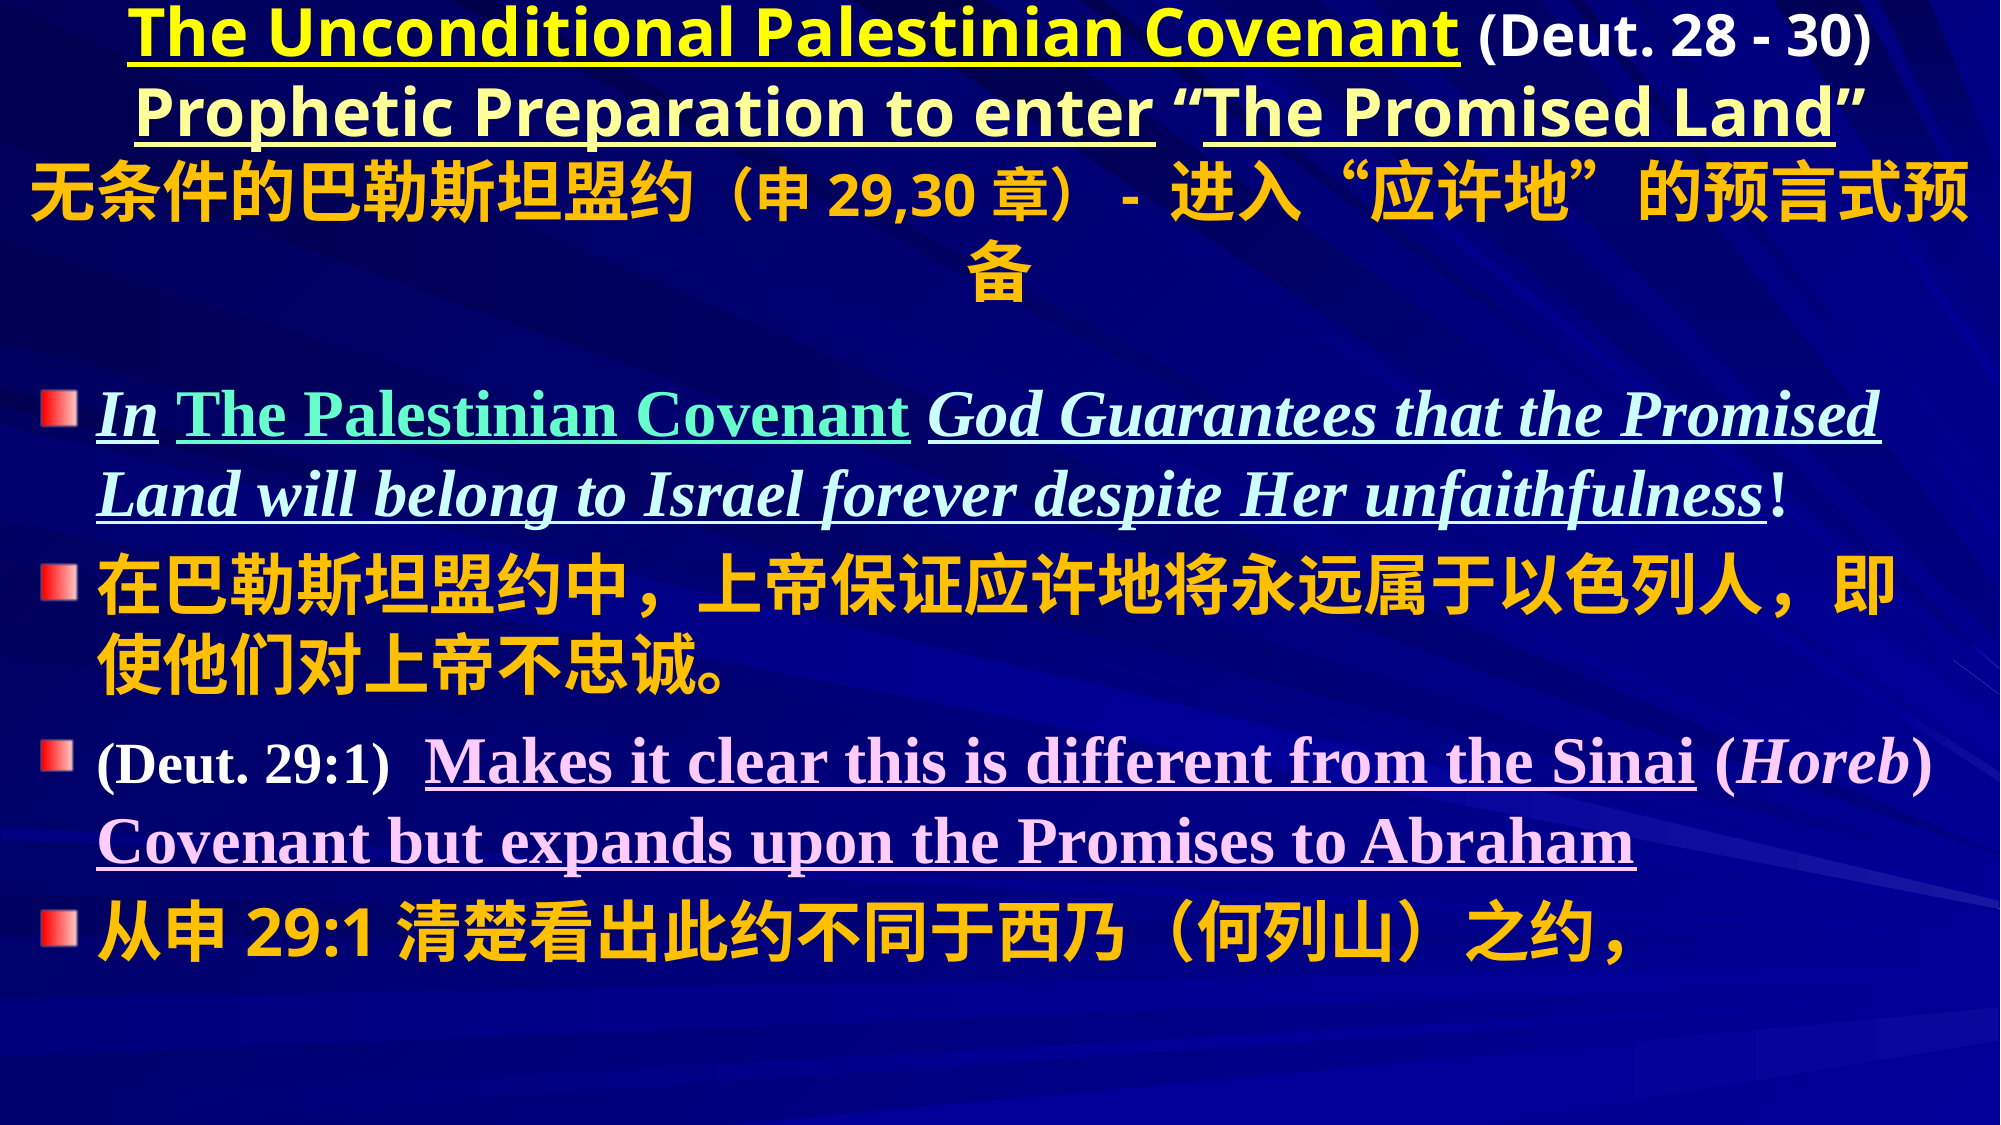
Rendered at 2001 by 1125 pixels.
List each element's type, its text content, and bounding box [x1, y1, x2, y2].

picture [39, 562, 82, 605]
title The Unconditional Palestinian Covenant (Deut. 28 - 30) Prophetic Preparation to enter “The Promised Land” 无条件的巴勒斯坦盟约（申29,30章）- 进入“应许地”的预言式预备 [0, 12, 2000, 288]
picture [39, 908, 82, 951]
picture [39, 388, 82, 431]
list In The Palestinian Covenant God Guarantees that the Promised Land will belong to Israel forever despite Her unfaithfulness! 在巴勒斯坦盟约中，上帝保证应许地将永远属于以色列人，即使他们对上帝不忠诚。 (Deut. 29:1) Makes it clear this is different from the Sinai (Horeb) Covenant but expands upon the Promises to Abraham 从申29:1清楚看出此约不同于西乃（何列山）之约， [24, 362, 1976, 1076]
picture [39, 738, 77, 775]
